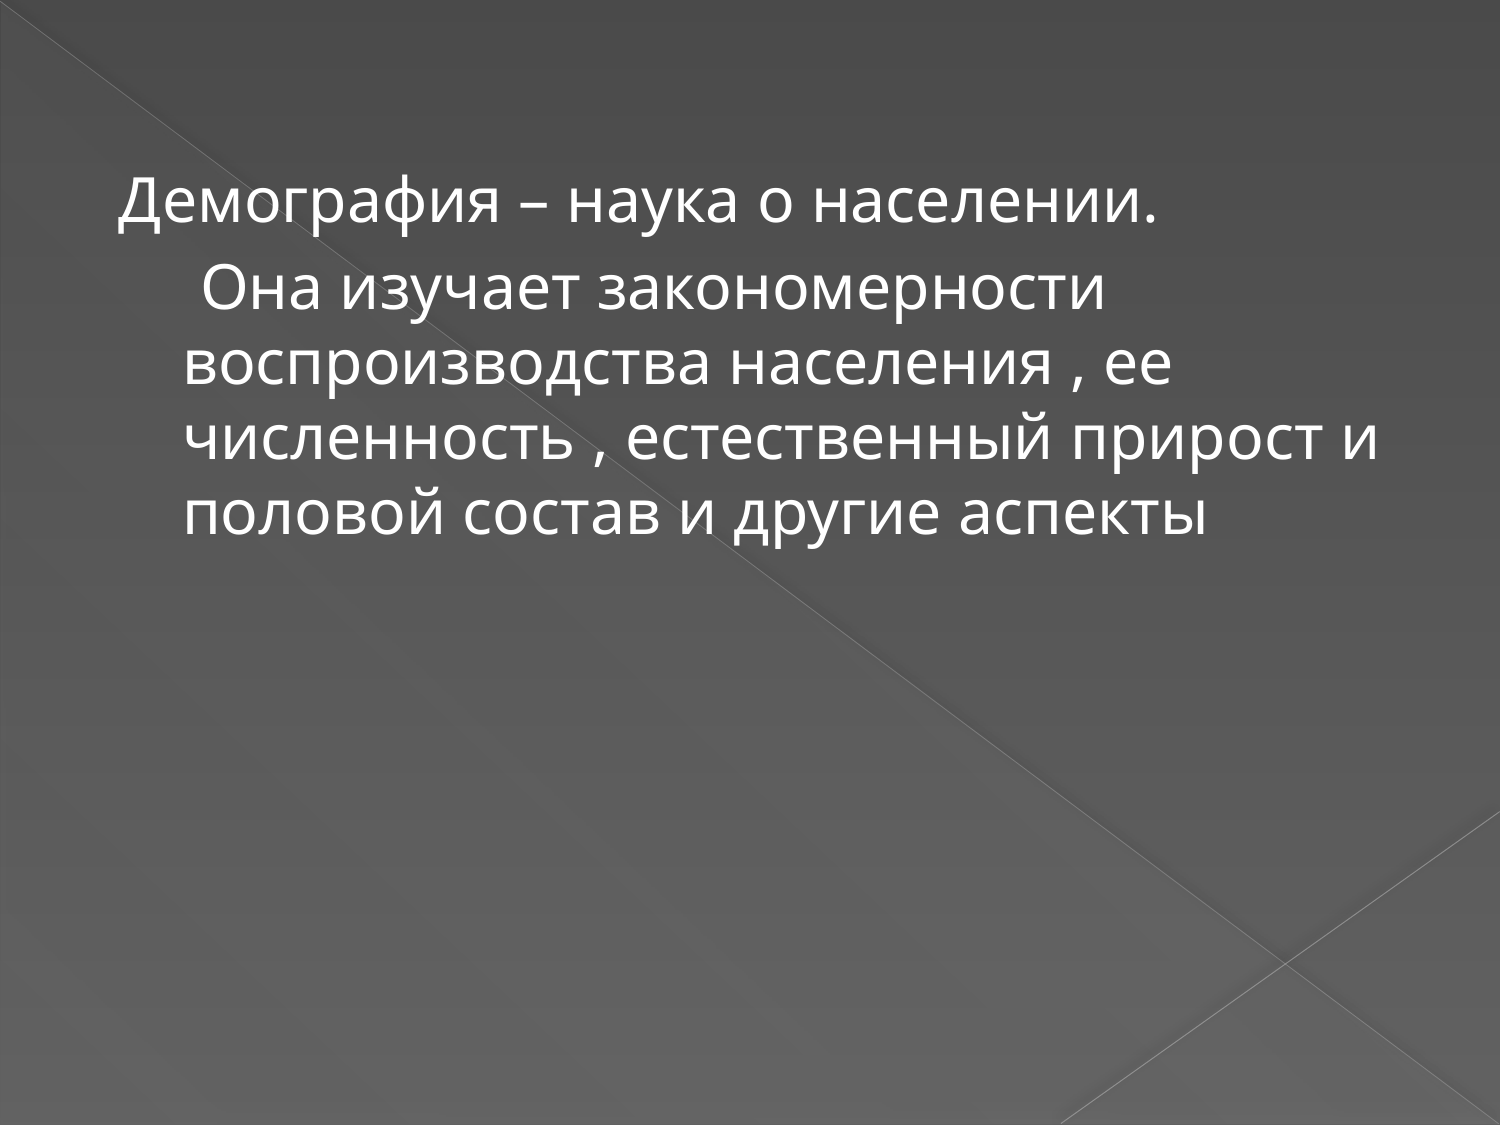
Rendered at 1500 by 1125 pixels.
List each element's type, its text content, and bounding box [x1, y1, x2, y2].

list Демография – наука о населении. Она изучает закономерности воспроизводства населения , ее численность , естественный прирост и половой состав и другие аспекты [93, 152, 1444, 903]
